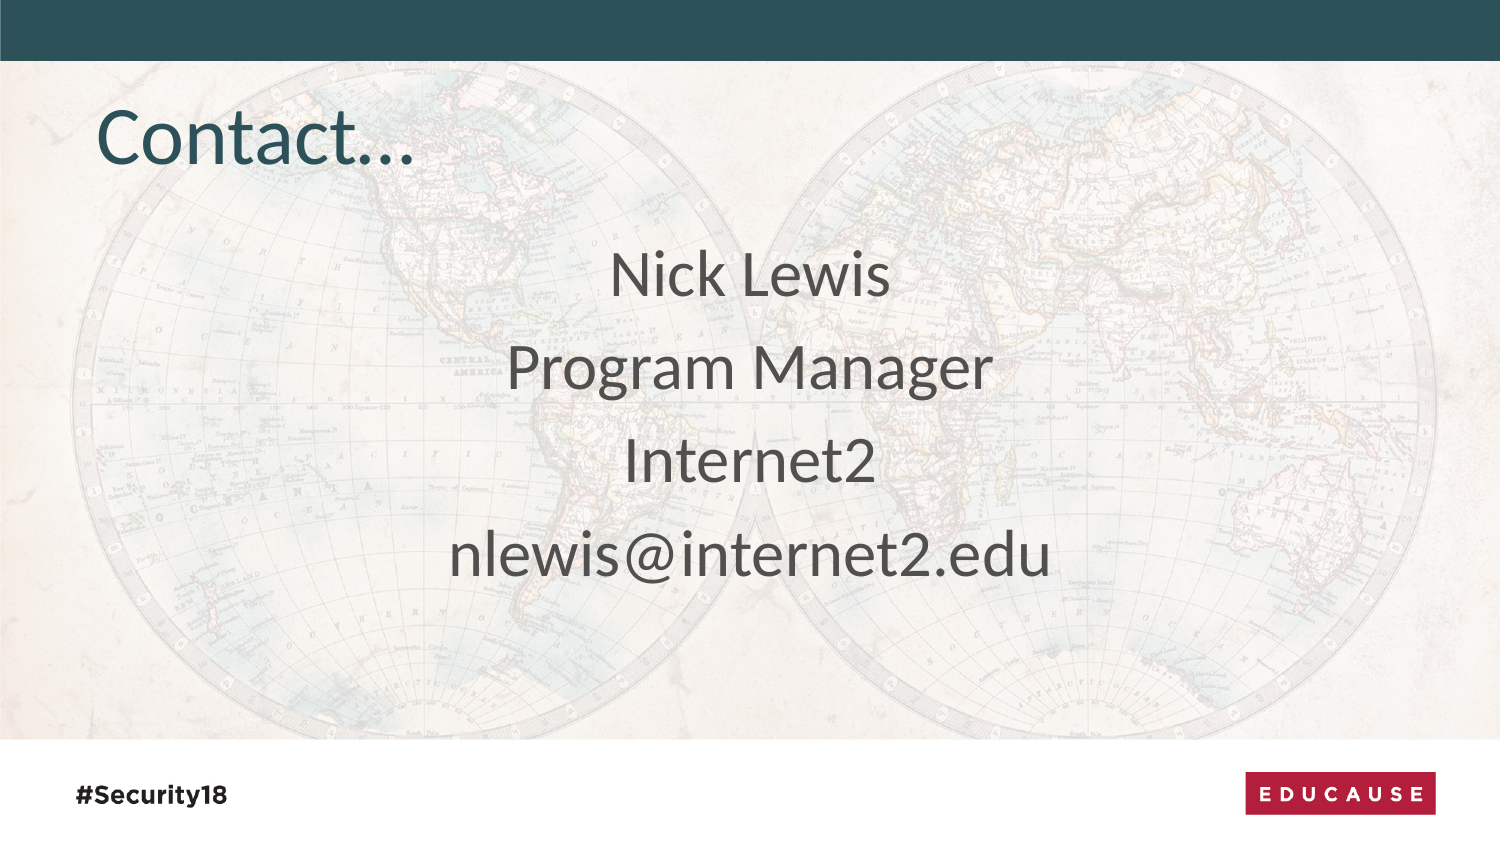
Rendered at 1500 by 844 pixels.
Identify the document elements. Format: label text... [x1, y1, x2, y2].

picture [0, 0, 1500, 844]
title Contact… [81, 73, 1420, 216]
list Nick Lewis Program Manager Internet2 nlewis@internet2.edu [81, 222, 1420, 728]
